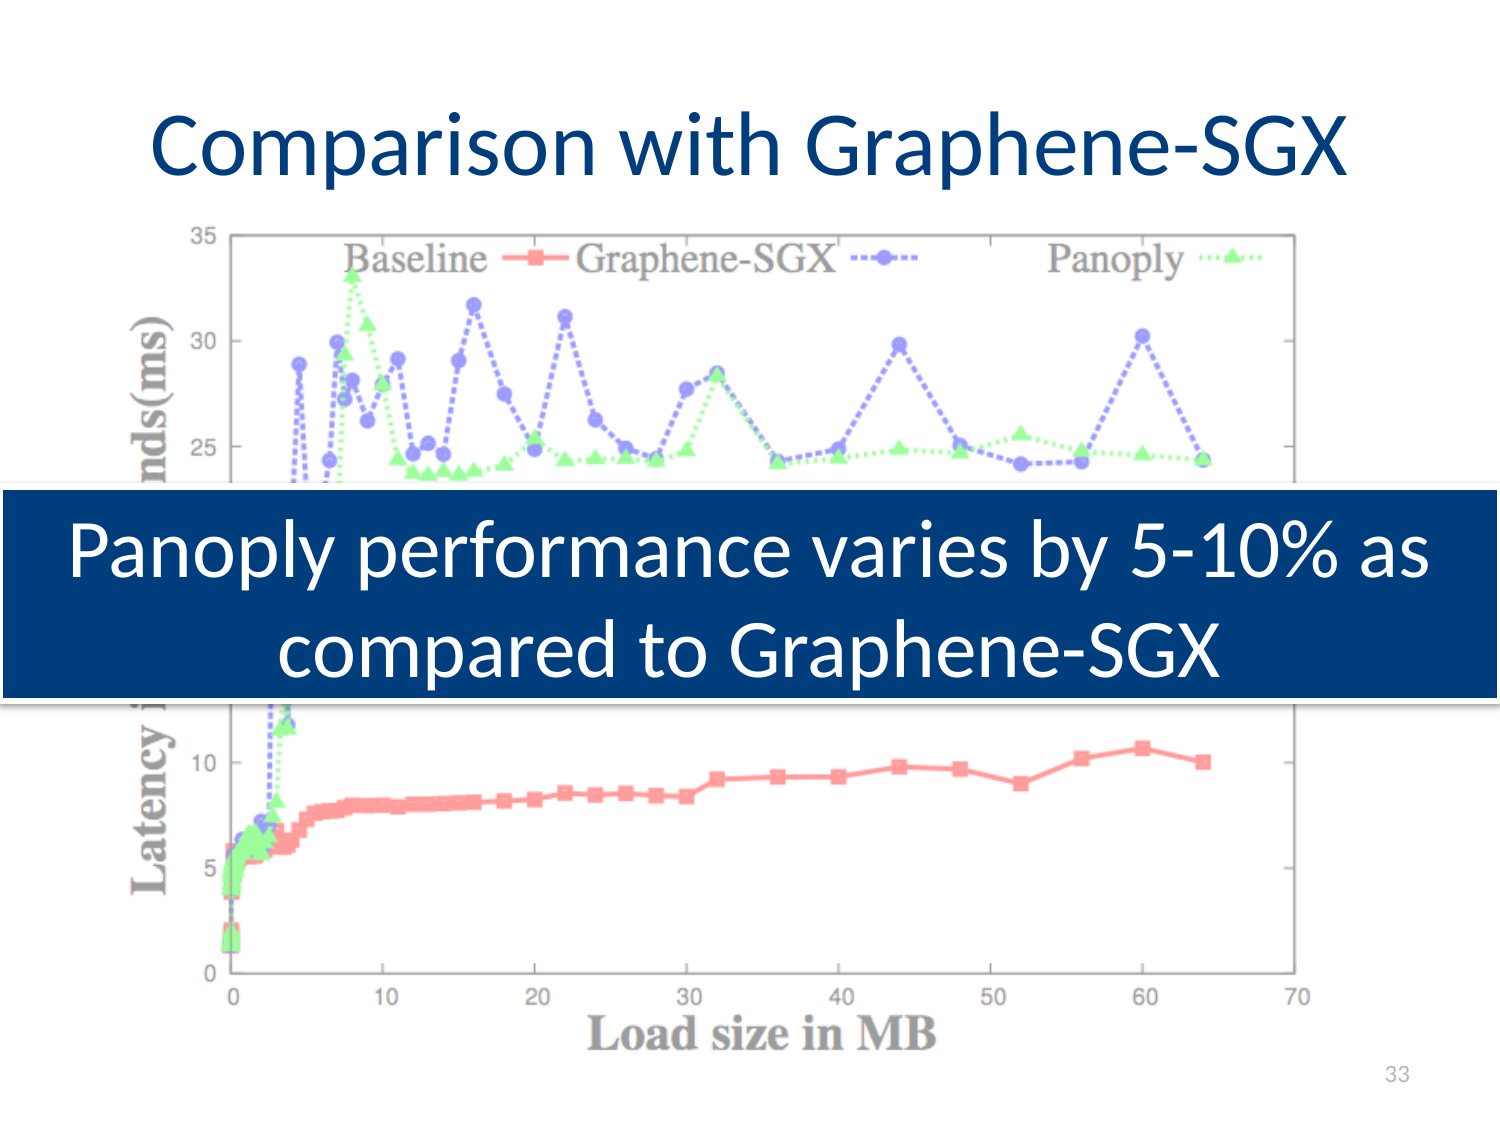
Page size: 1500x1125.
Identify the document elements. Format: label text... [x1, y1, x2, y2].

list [0, 169, 1500, 1097]
title Comparison with Graphene-SGX [75, 45, 1425, 168]
